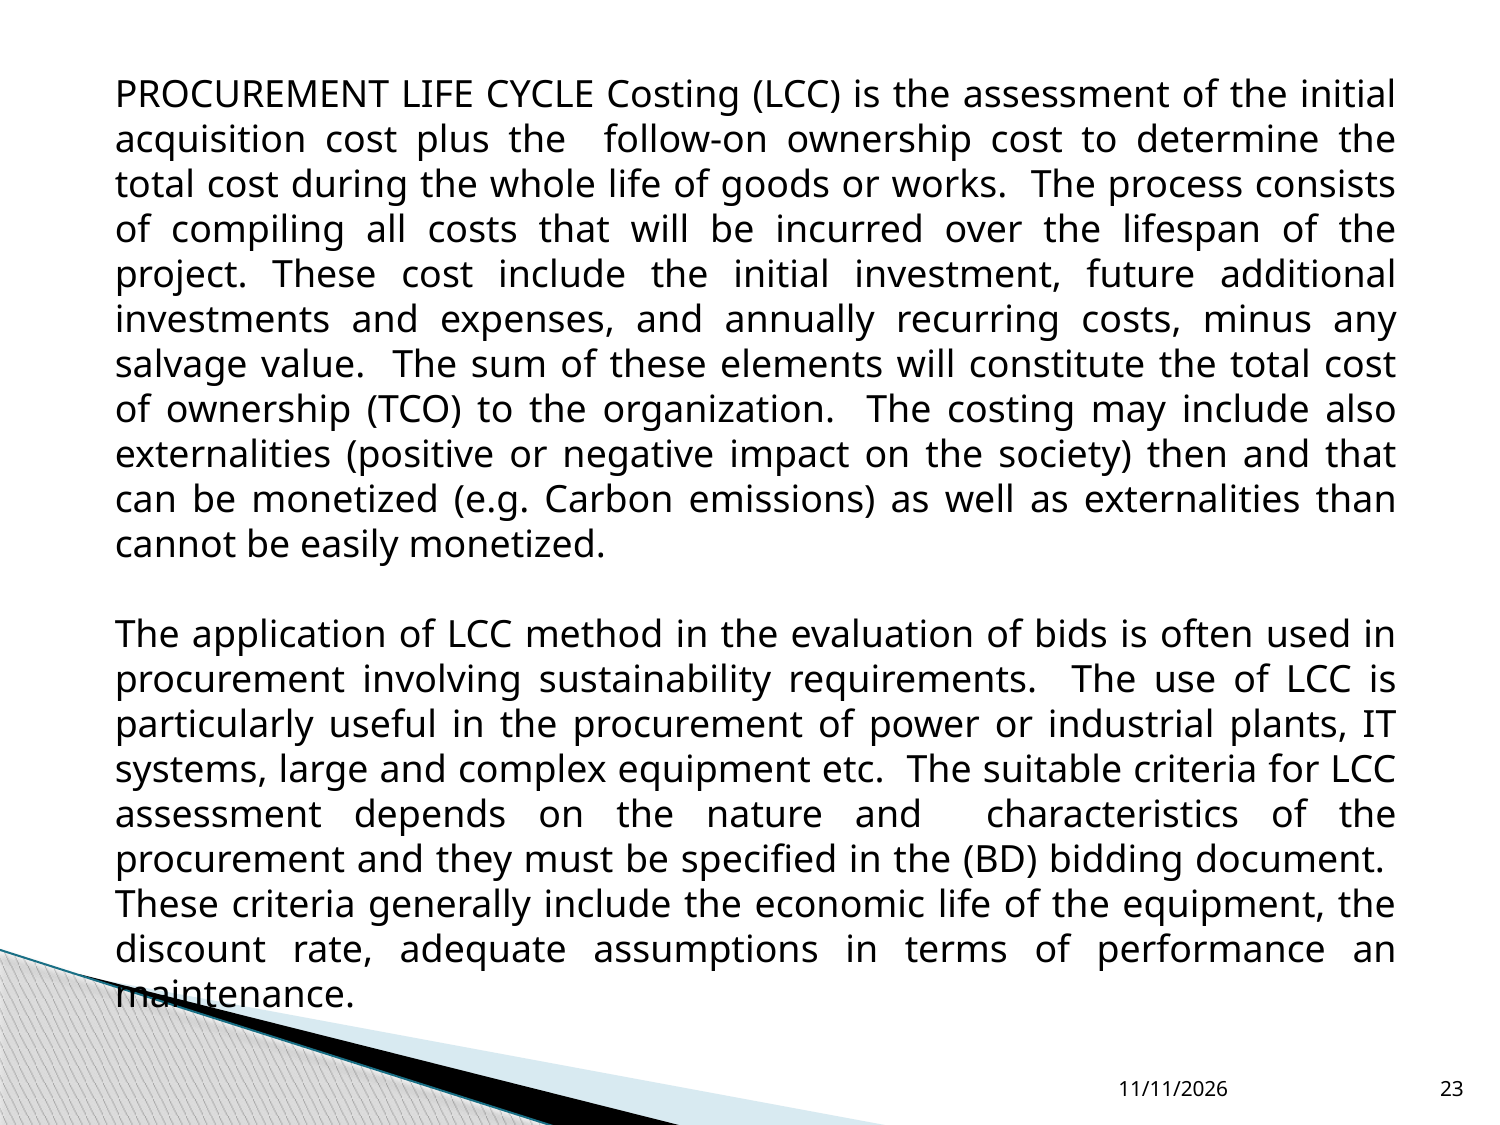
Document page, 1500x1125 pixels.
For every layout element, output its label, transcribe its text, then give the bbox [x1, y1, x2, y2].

slide_number 23 [1418, 1051, 1479, 1112]
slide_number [1103, 1051, 1418, 1112]
text_box PROCUREMENT LIFE CYCLE Costing (LCC) is the assessment of the initial acquisition cost plus the follow-on ownership cost to determine the total cost during the whole life of goods or works. The process consists of compiling all costs that will be incurred over the lifespan of the project. These cost include the initial investment, future additional investments and expenses, and annually recurring costs, minus any salvage value. The sum of these elements will constitute the total cost of ownership (TCO) to the organization. The costing may include also externalities (positive or negative impact on the society) then and that can be monetized (e.g. Carbon emissions) as well as externalities than cannot be easily monetized. The application of LCC method in the evaluation of bids is often used in procurement involving sustainability requirements. The use of LCC is particularly useful in the procurement of power or industrial plants, IT systems, large and complex equipment etc. The suitable criteria for LCC assessment depends on the nature and characteristics of the procurement and they must be specified in the (BD) bidding document. These criteria generally include the economic life of the equipment, the discount rate, adequate assumptions in terms of performance an maintenance. [99, 62, 1413, 1023]
